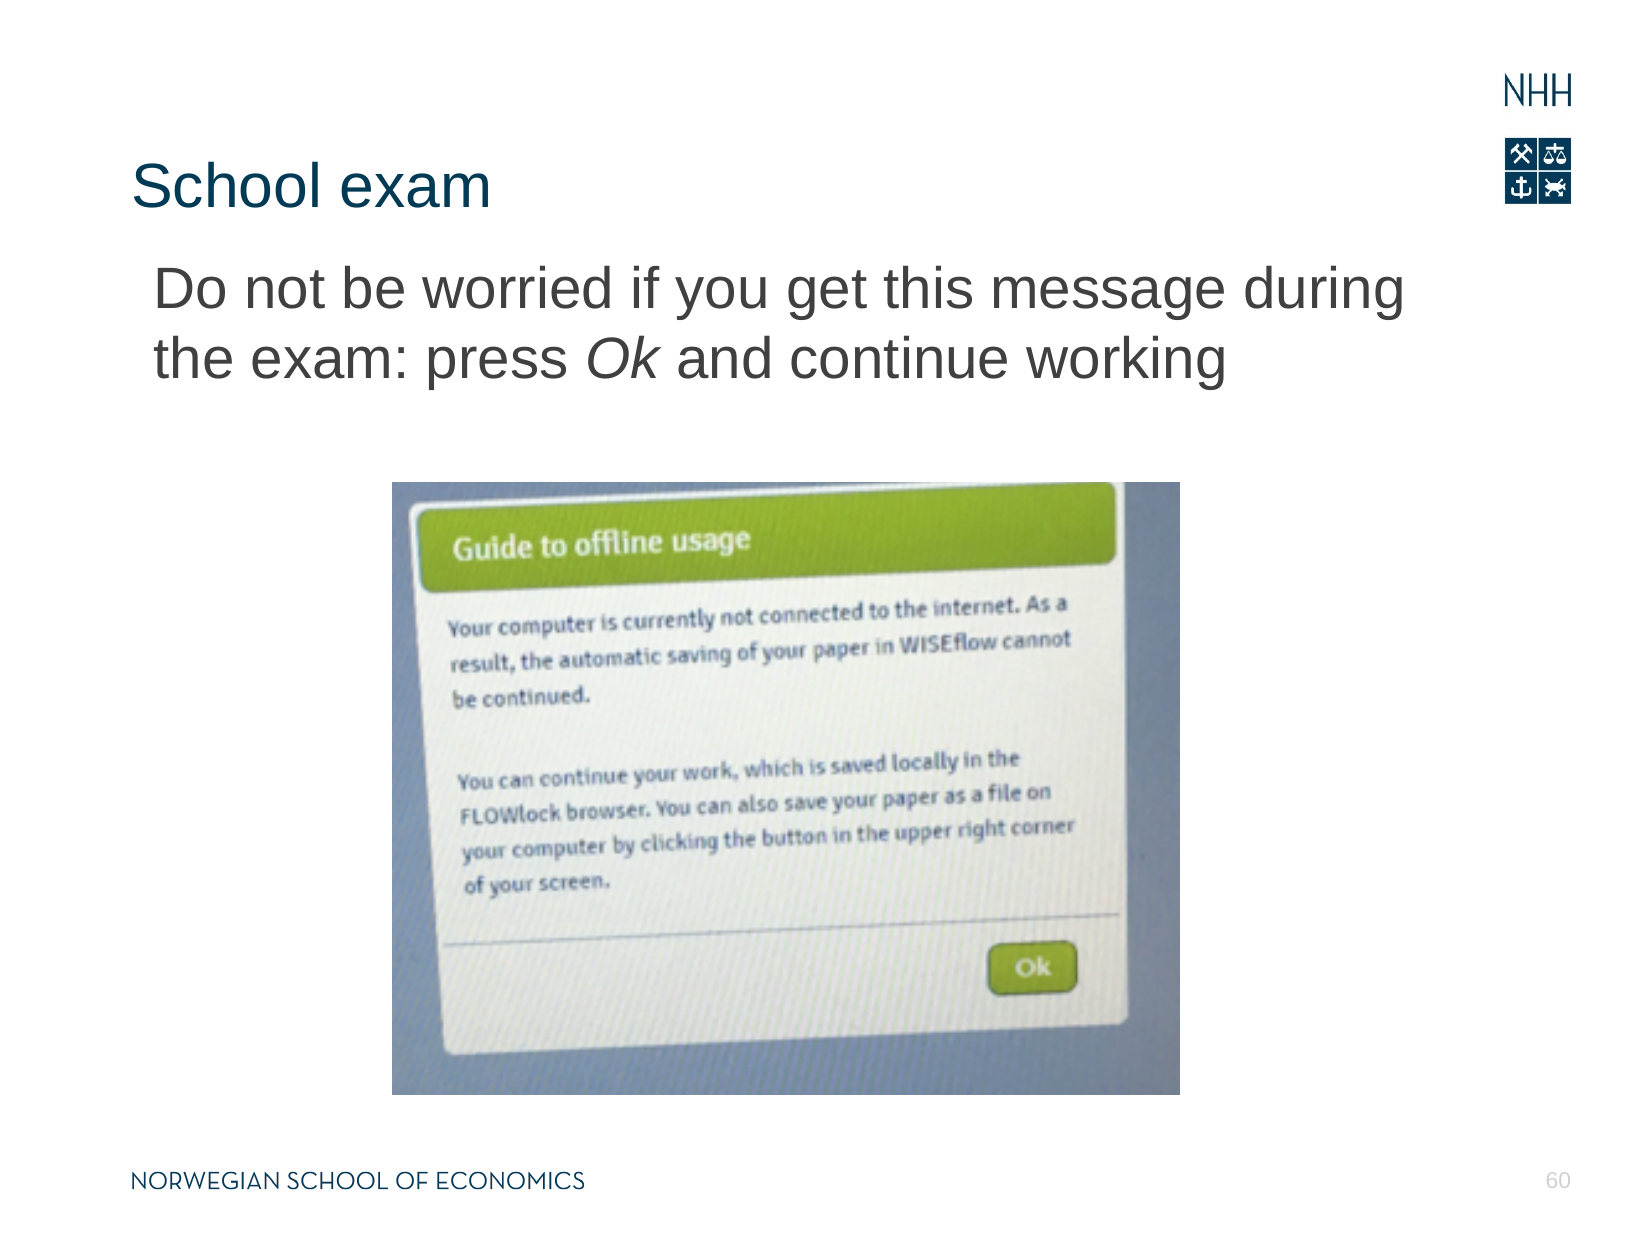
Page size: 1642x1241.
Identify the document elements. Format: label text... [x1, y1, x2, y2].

slide_number 60 [1458, 1165, 1572, 1232]
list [392, 482, 1181, 1095]
title School exam [131, 69, 1400, 220]
picture [1503, 72, 1572, 205]
picture [88, 1129, 627, 1233]
text_box Do not be worried if you get this message during the exam: press Ok and continue working [138, 242, 1434, 398]
